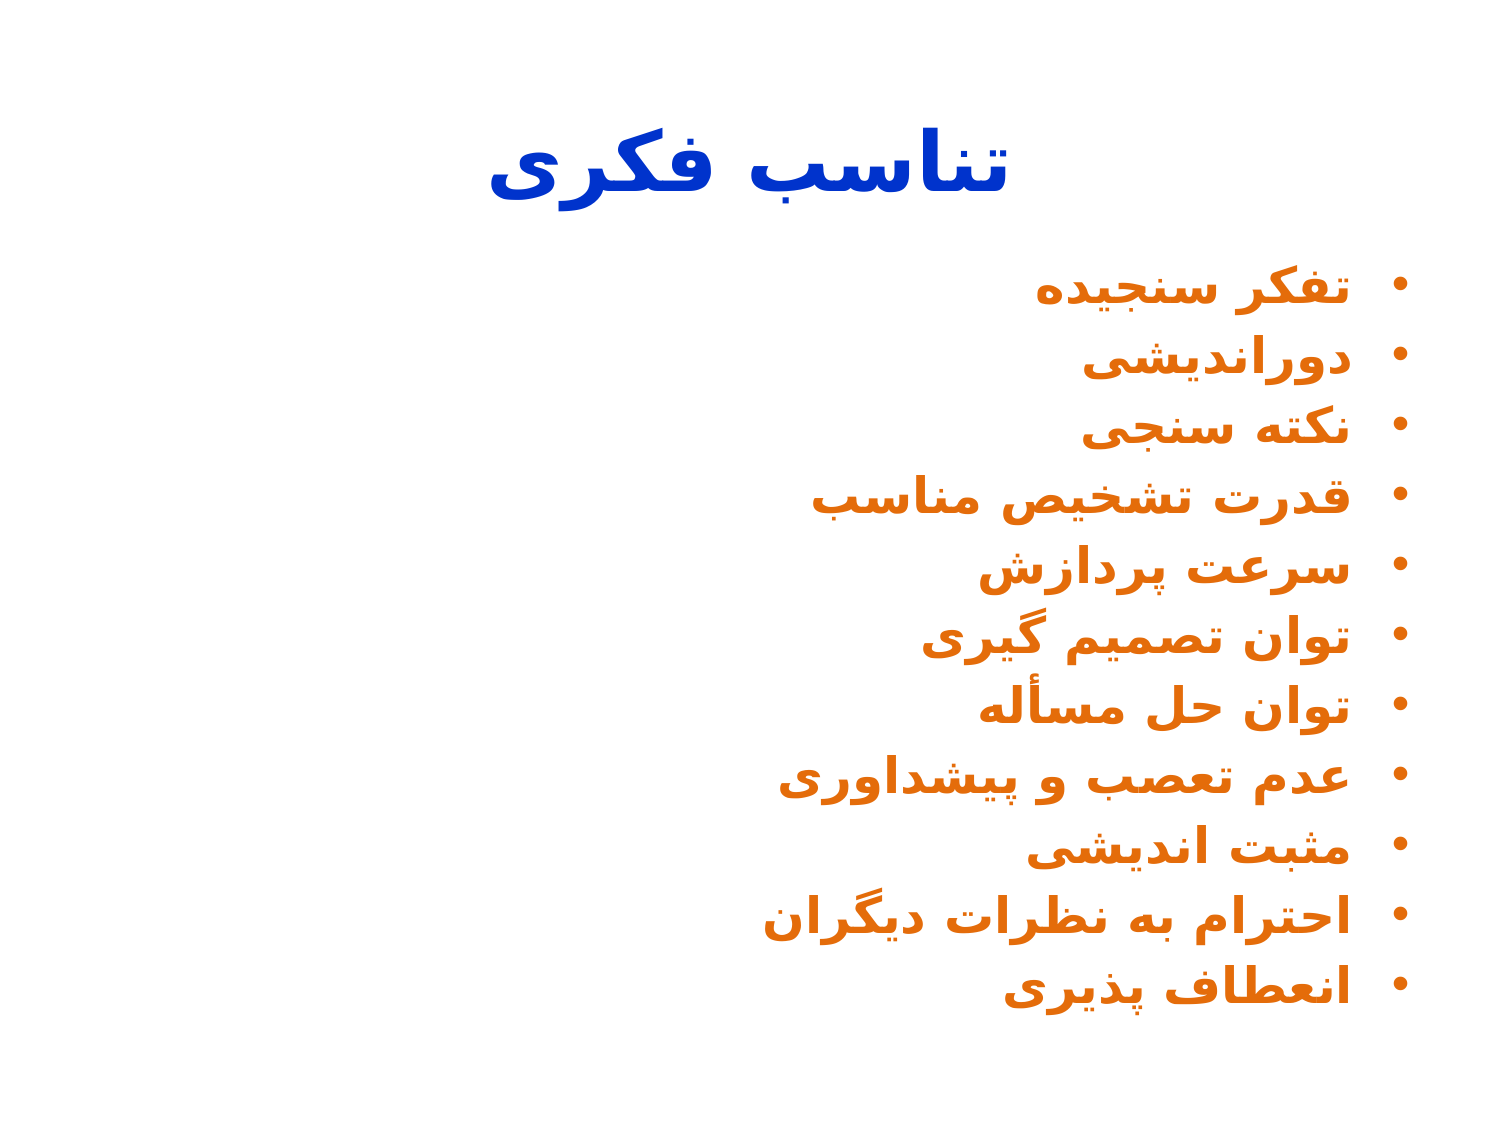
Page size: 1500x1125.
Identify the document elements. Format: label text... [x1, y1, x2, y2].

list تفکر سنجیده دوراندیشی نکته سنجی قدرت تشخیص مناسب سرعت پردازش توان تصمیم گیری توان حل مسأله عدم تعصب و پیشداوری مثبت اندیشی احترام به نظرات دیگران انعطاف پذیری [82, 246, 1425, 1067]
title تناسب فکری [75, 43, 1425, 274]
